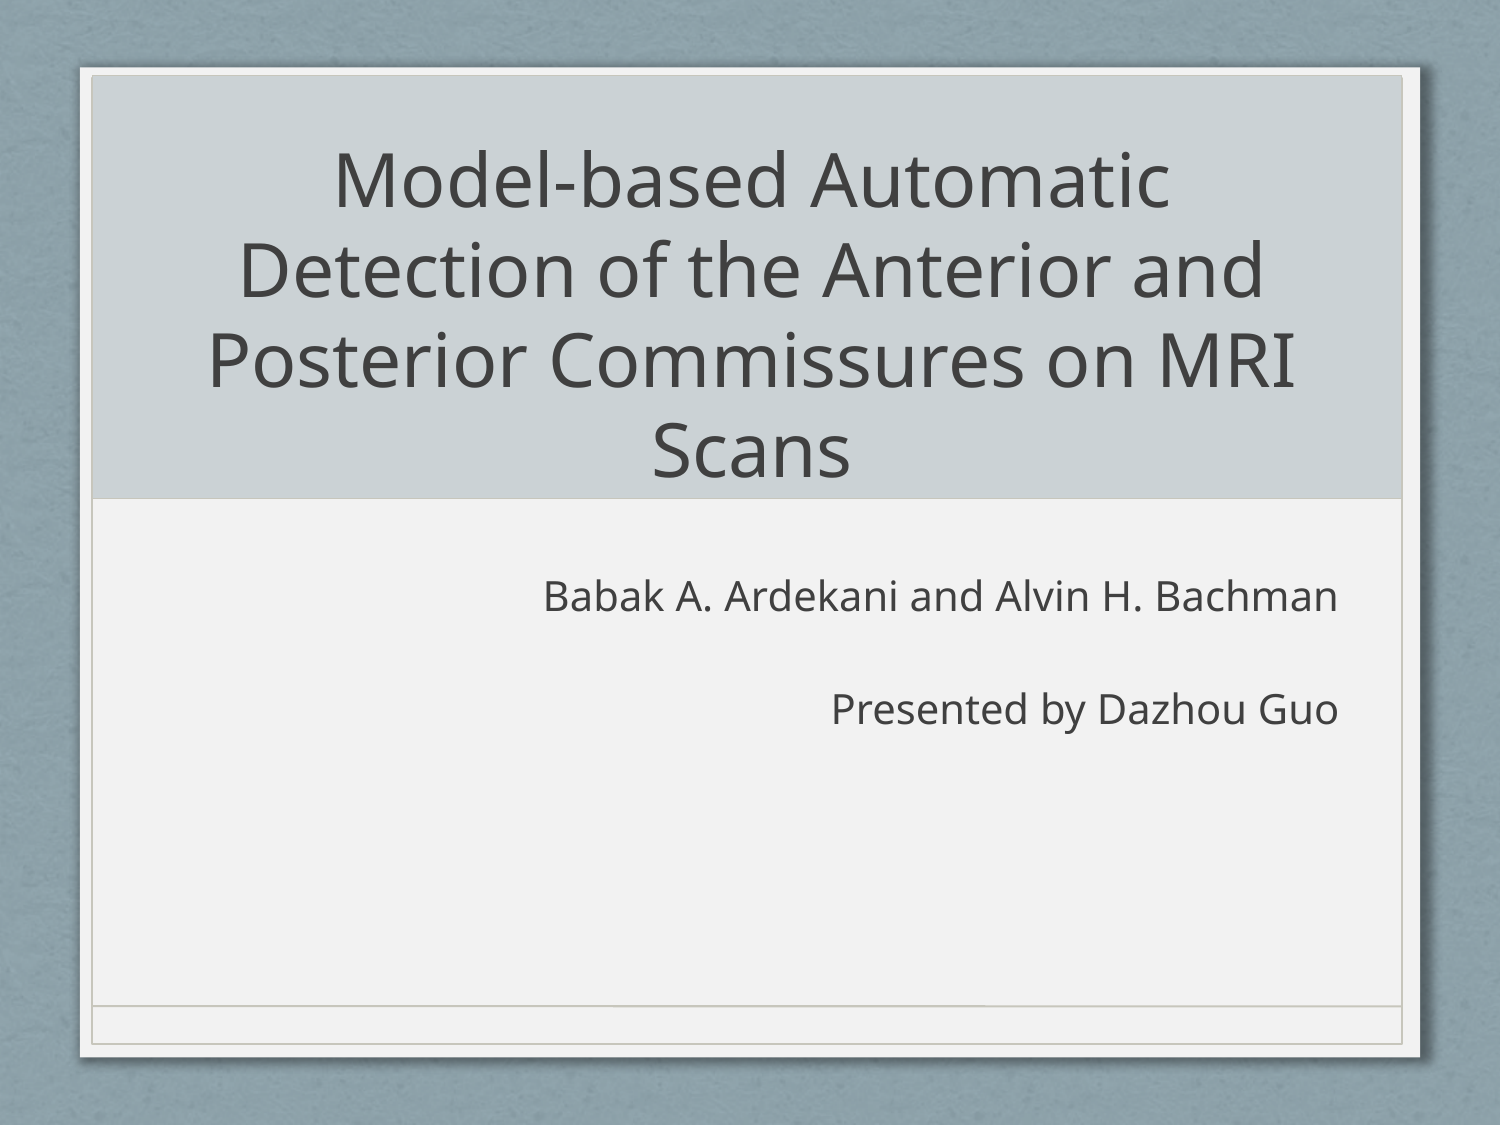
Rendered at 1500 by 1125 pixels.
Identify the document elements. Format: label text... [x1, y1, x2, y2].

subtitle Babak A. Ardekani and Alvin H. Bachman Presented by Dazhou Guo [150, 562, 1355, 850]
title Model-based Automatic Detection of the Anterior and Posterior Commissures on MRI Scans [150, 184, 1355, 500]
